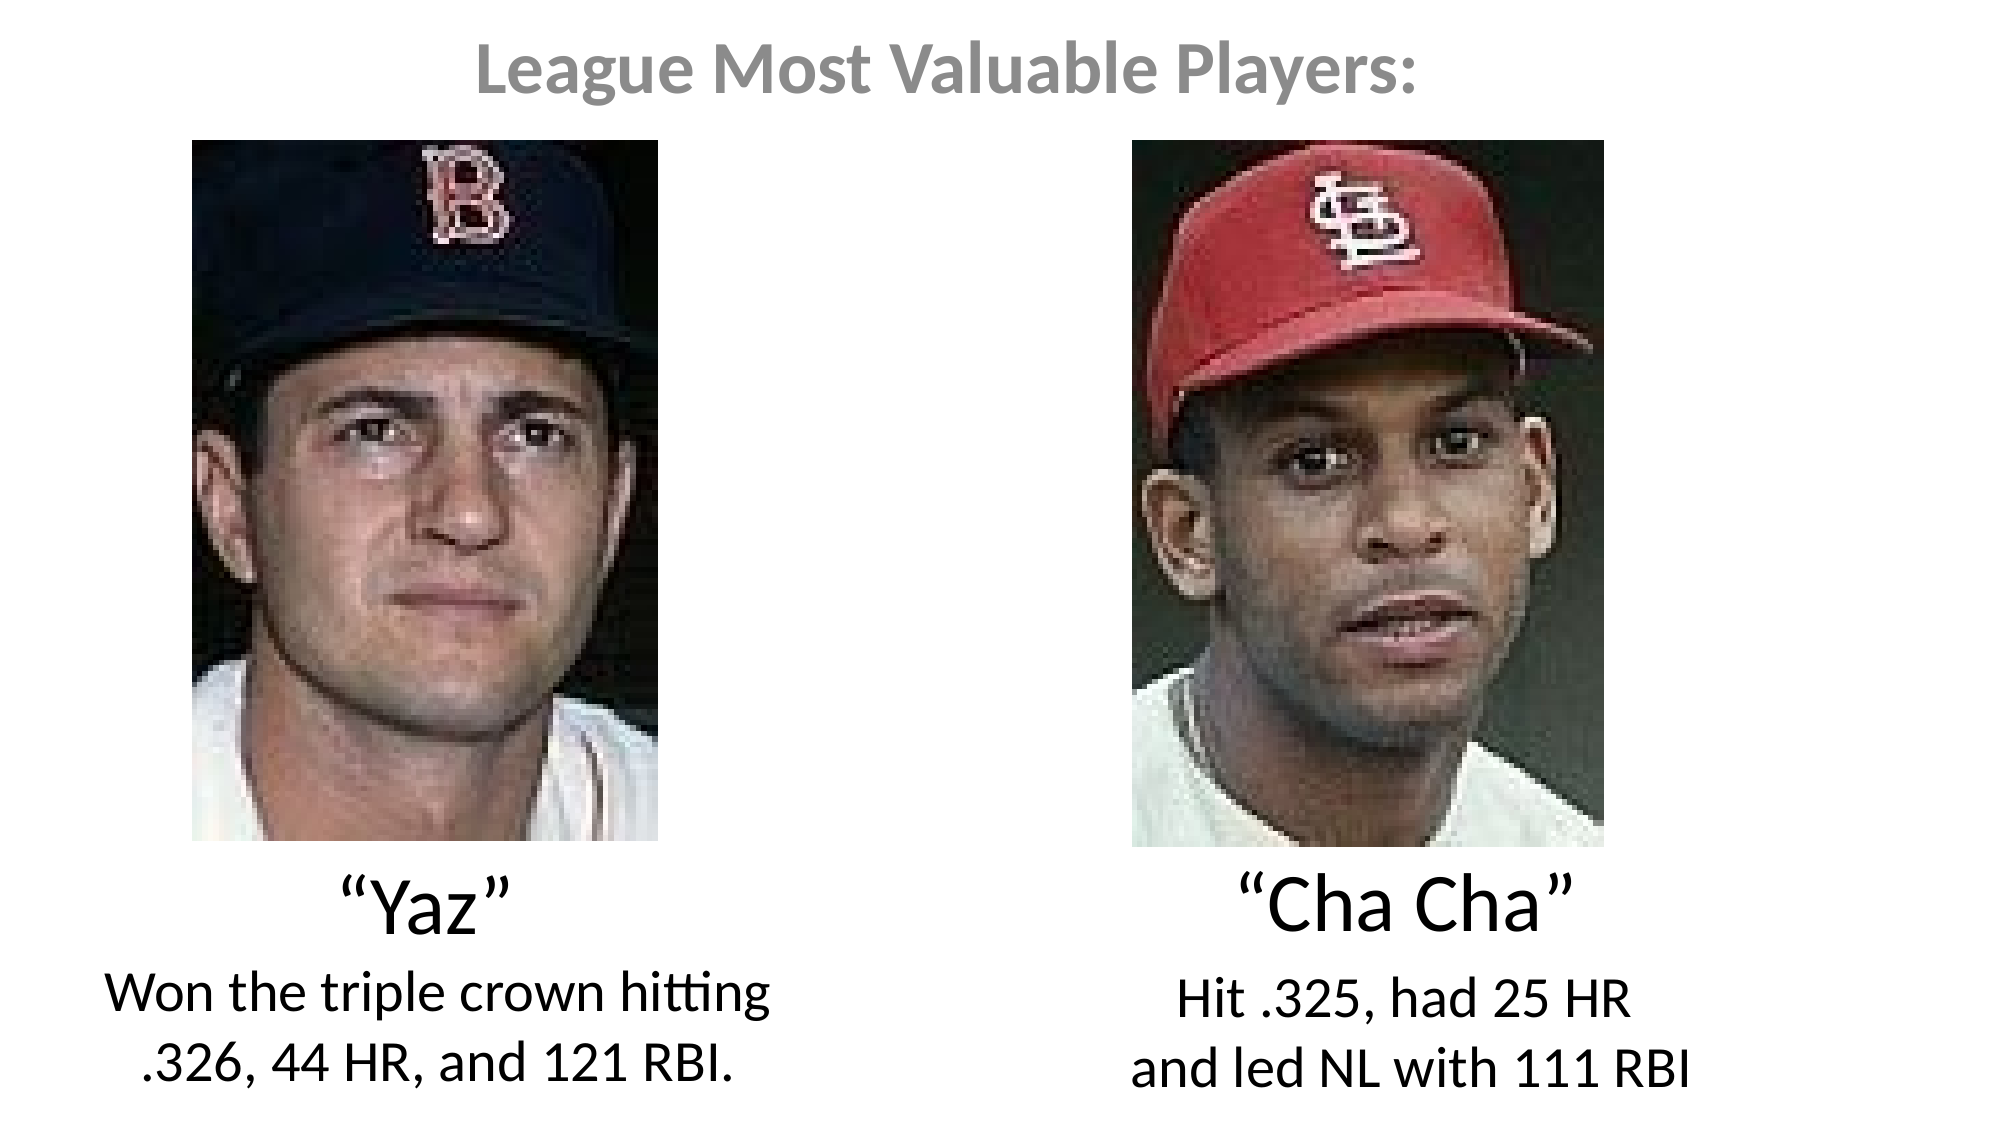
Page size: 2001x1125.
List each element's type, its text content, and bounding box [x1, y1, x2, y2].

text_box “Yaz” [320, 843, 529, 945]
picture [192, 140, 658, 841]
picture [1132, 140, 1604, 847]
text_box Won the triple crown hitting .326, 44 HR, and 121 RBI. [90, 945, 787, 1100]
text_box Hit .325, had 25 HR and led NL with 111 RBI [1115, 951, 1708, 1107]
text_box “Cha Cha” [1143, 847, 1593, 951]
list League Most Valuable Players: [85, 20, 1810, 168]
